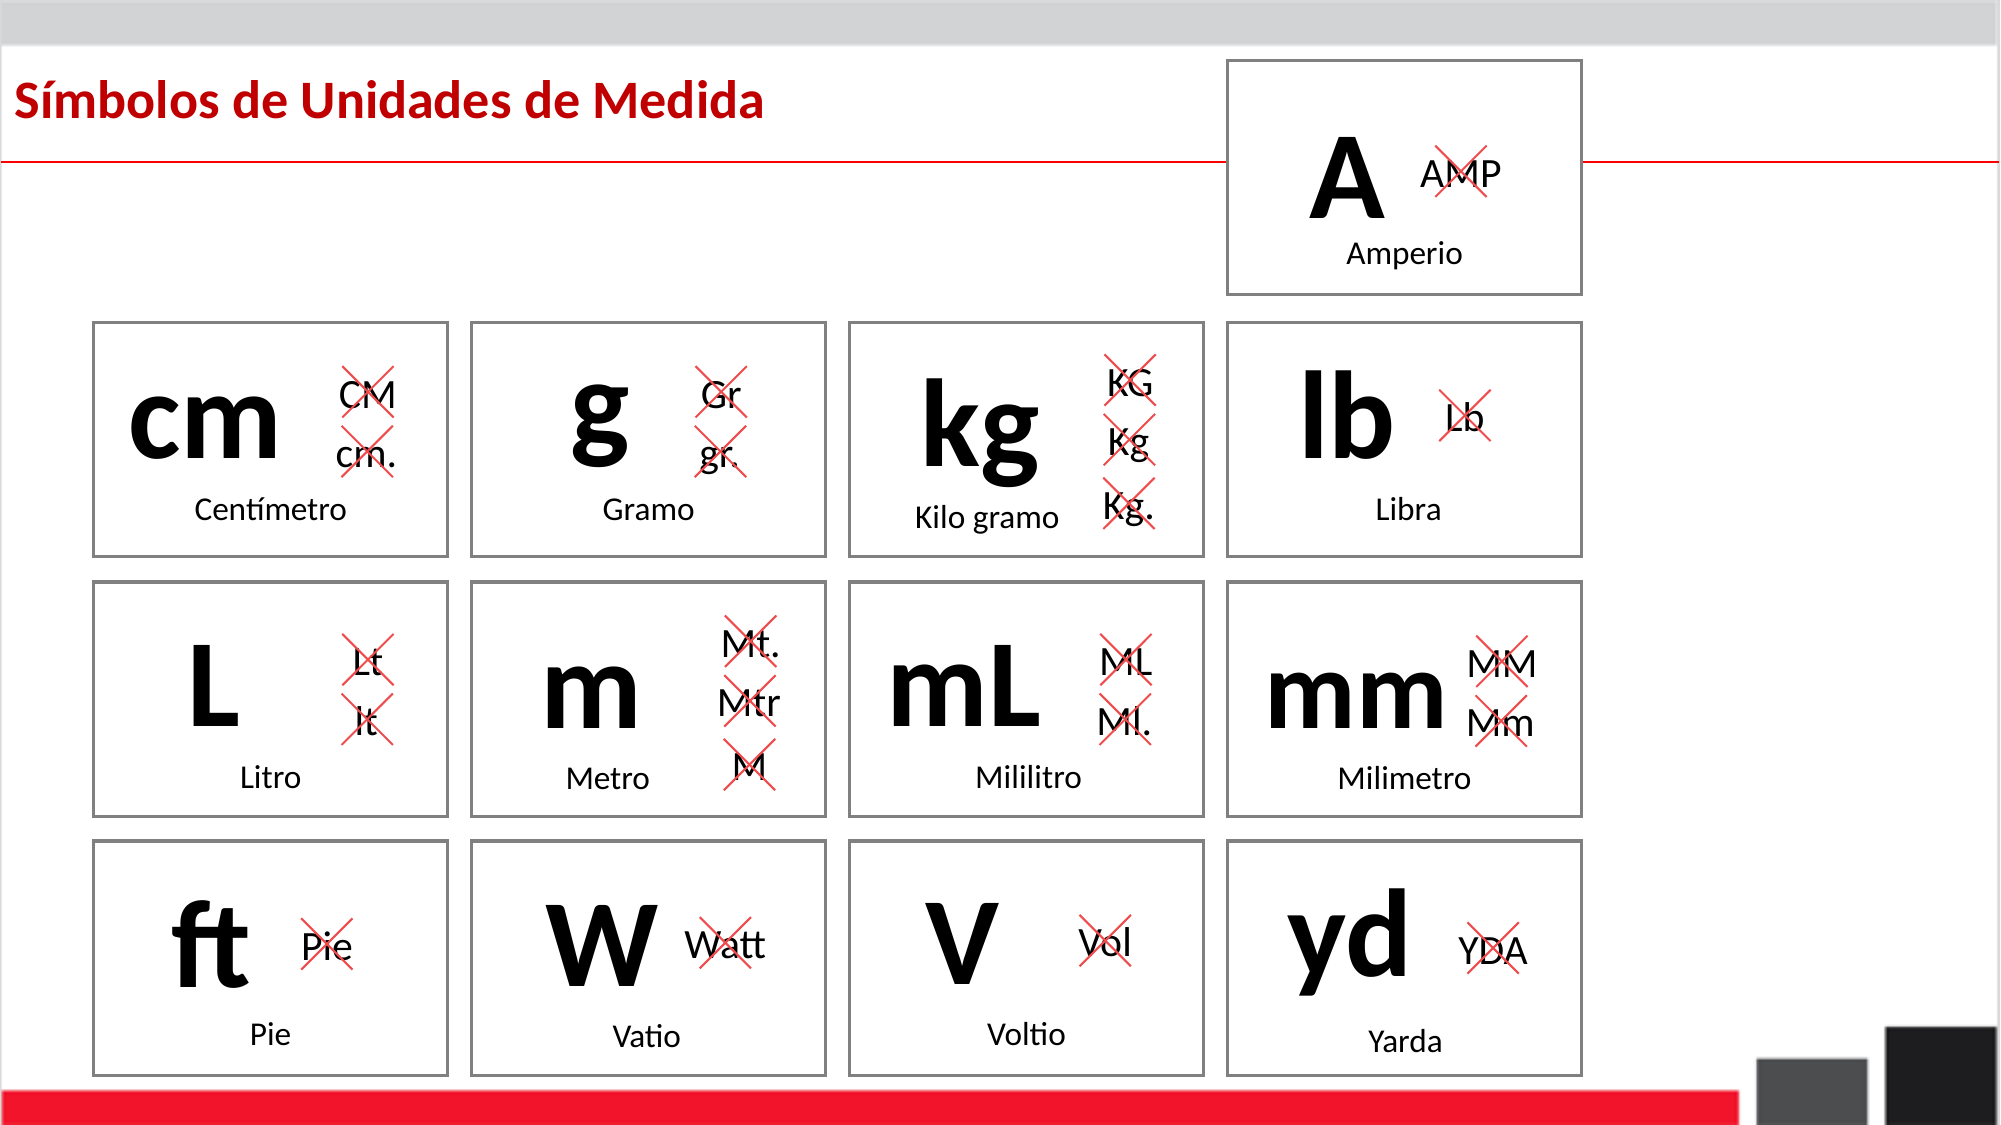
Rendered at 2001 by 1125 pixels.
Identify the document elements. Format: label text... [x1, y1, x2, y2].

text_box Gramo [471, 479, 826, 535]
text_box L [172, 594, 256, 747]
text_box Mt. [705, 608, 796, 667]
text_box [724, 615, 777, 667]
text_box Litro [93, 747, 448, 803]
text_box Yarda [1228, 1012, 1583, 1067]
text_box Pie [93, 1004, 448, 1060]
text_box Símbolos de Unidades de Medida [0, 41, 1998, 161]
text_box A [1295, 163, 1401, 223]
text_box Mililitro [851, 747, 1206, 803]
text_box V [910, 851, 1015, 1004]
text_box mL [872, 594, 1057, 747]
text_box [342, 633, 394, 686]
text_box Lt [337, 626, 399, 692]
text_box Ml. [1081, 685, 1168, 751]
text_box Kg. [1088, 470, 1170, 536]
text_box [342, 366, 394, 418]
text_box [1476, 635, 1528, 687]
text_box [93, 840, 449, 1076]
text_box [1099, 693, 1151, 745]
text_box Voltio [849, 1004, 1204, 1060]
text_box m [525, 596, 658, 749]
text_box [723, 738, 776, 791]
text_box [1226, 840, 1583, 1076]
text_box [1467, 922, 1519, 974]
text_box Milimetro [1227, 749, 1582, 804]
text_box Vol [1063, 907, 1147, 973]
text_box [724, 675, 776, 727]
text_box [301, 918, 353, 970]
text_box Centímetro [93, 479, 448, 535]
text_box Mm [1450, 687, 1550, 753]
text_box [695, 366, 747, 418]
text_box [699, 917, 751, 969]
text_box Libra [1231, 479, 1586, 535]
text_box MM [1451, 628, 1553, 694]
text_box [848, 581, 1205, 817]
text_box AMP [1405, 163, 1517, 204]
text_box [848, 321, 1205, 557]
text_box kg [905, 334, 1055, 487]
text_box Watt [669, 909, 782, 975]
text_box W [530, 853, 674, 1006]
text_box ML [1084, 626, 1168, 685]
text_box cm. [320, 418, 412, 483]
text_box gr. [684, 418, 755, 483]
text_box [694, 425, 747, 478]
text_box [1079, 914, 1131, 967]
text_box [93, 321, 449, 557]
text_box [1103, 413, 1156, 466]
picture [0, 0, 2000, 1125]
text_box [1226, 581, 1583, 817]
text_box [470, 581, 827, 817]
text_box [470, 840, 827, 1076]
text_box Vatio [469, 1006, 824, 1062]
text_box [1226, 163, 1583, 296]
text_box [1103, 477, 1155, 529]
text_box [1475, 695, 1527, 747]
text_box Kg [1092, 406, 1165, 470]
text_box YDA [1443, 915, 1543, 980]
text_box [93, 581, 449, 817]
text_box KG [1092, 347, 1169, 412]
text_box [341, 693, 393, 745]
text_box [470, 321, 827, 557]
text_box lt [339, 685, 393, 751]
text_box Lb [1430, 382, 1500, 448]
text_box [848, 840, 1205, 1076]
text_box Kilo gramo [850, 487, 1124, 543]
text_box g [555, 313, 645, 479]
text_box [341, 425, 393, 478]
text_box M [716, 731, 783, 797]
text_box ft [156, 855, 266, 1004]
text_box Pie [286, 911, 368, 976]
text_box Amperio [1227, 223, 1582, 279]
text_box Metro [471, 749, 745, 804]
text_box mm [1249, 609, 1463, 749]
text_box cm [114, 325, 298, 479]
text_box lb [1283, 325, 1411, 479]
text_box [1100, 633, 1152, 686]
text_box CM [323, 358, 412, 418]
text_box Gr [685, 358, 757, 424]
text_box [1104, 354, 1156, 406]
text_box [1435, 145, 1487, 197]
text_box Mtr [702, 667, 797, 733]
text_box yd [1272, 844, 1428, 1009]
text_box [1226, 321, 1583, 557]
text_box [1439, 389, 1491, 442]
